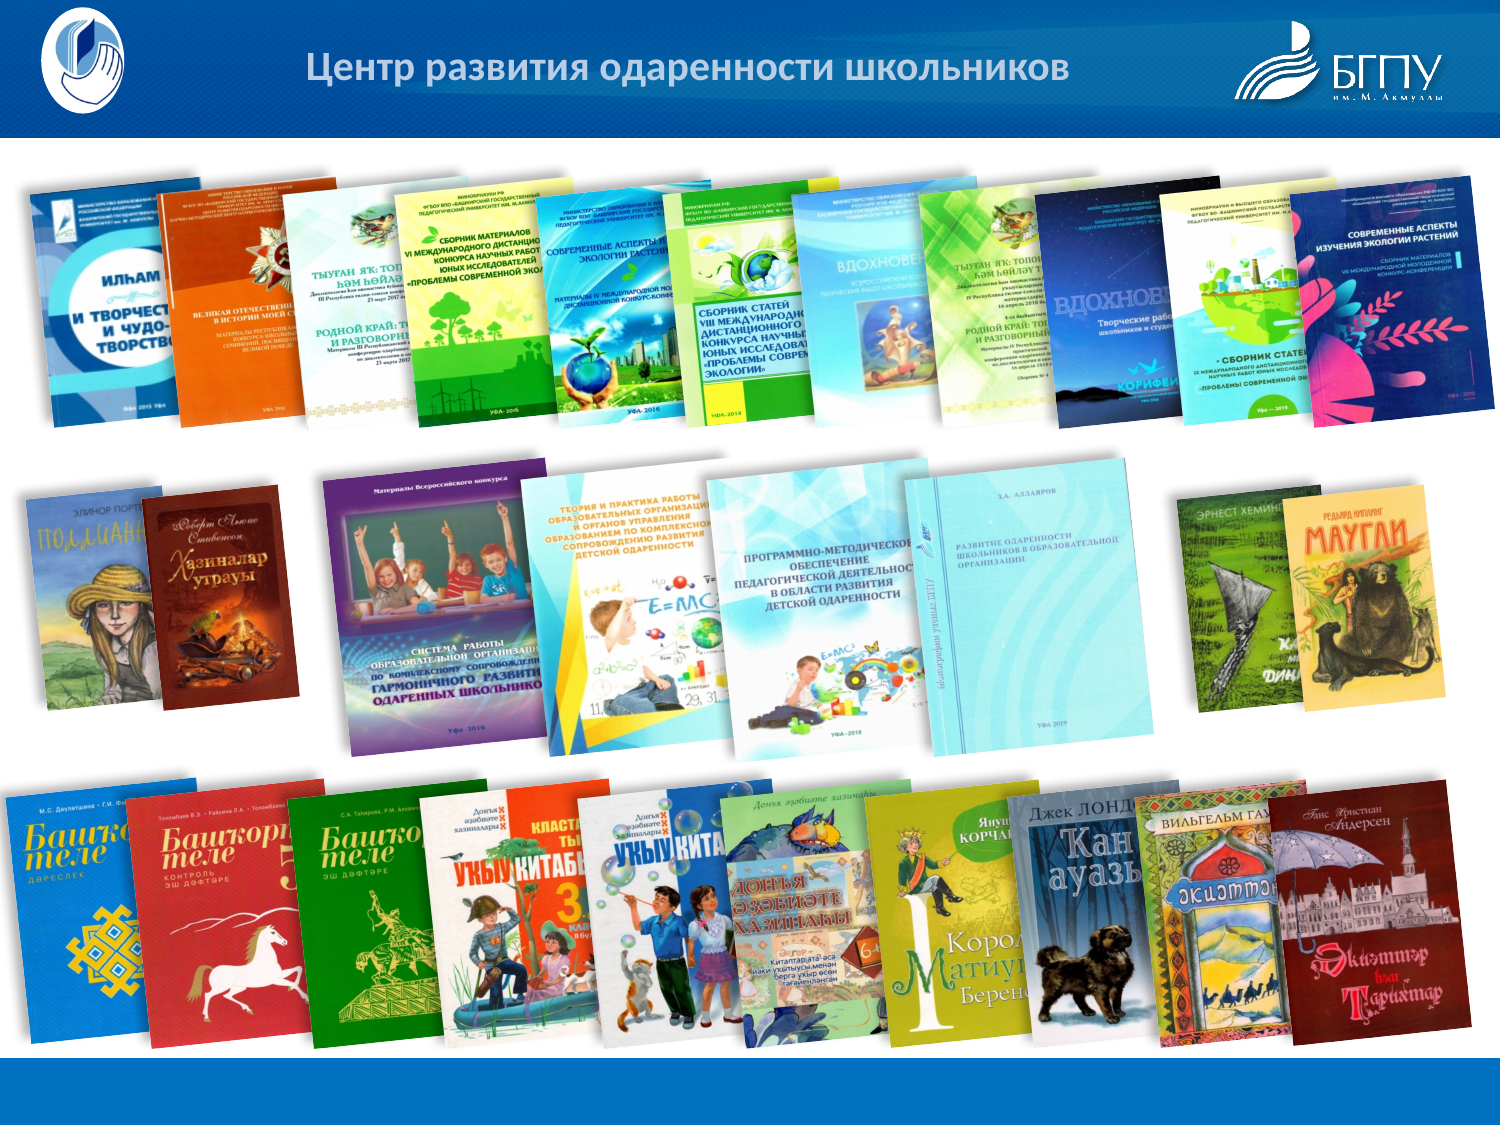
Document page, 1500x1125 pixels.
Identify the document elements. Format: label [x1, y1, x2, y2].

text_box [17, 786, 1459, 1040]
text_box [1186, 491, 1436, 706]
text_box [336, 467, 1140, 752]
text_box [35, 491, 290, 705]
text_box [0, 0, 1500, 1125]
text_box [41, 184, 1483, 421]
